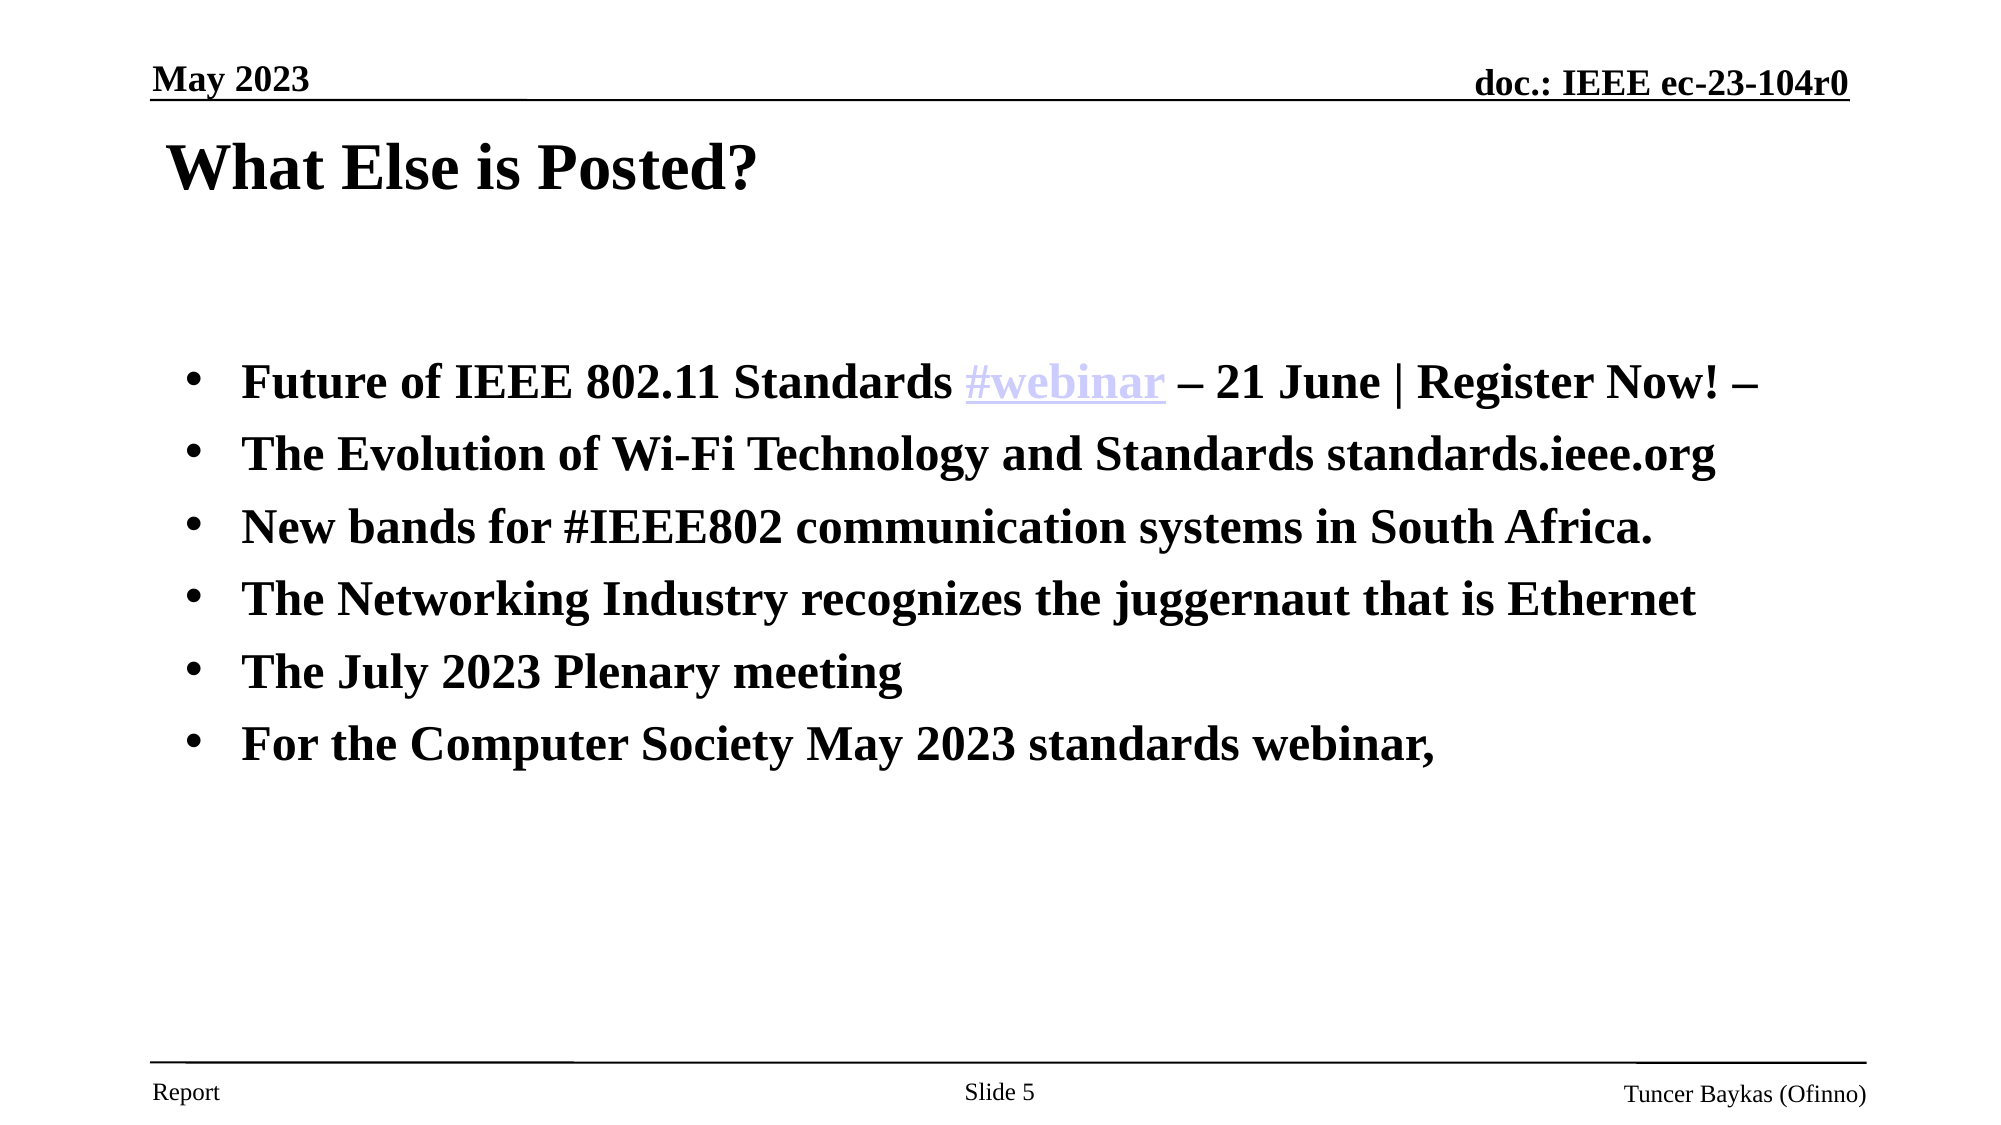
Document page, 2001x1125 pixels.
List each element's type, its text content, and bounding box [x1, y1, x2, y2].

text_box [262, 266, 1963, 1012]
title What Else is Posted? [149, 112, 1850, 213]
slide_number Slide 5 [930, 1075, 1069, 1107]
footer Tuncer Baykas (Ofinno) [1169, 1076, 1867, 1108]
text_box Future of IEEE 802.11 Standards #webinar – 21 June | Register Now! – The Evolution of Wi-Fi Technology and Standards standards.ieee.org New bands for #IEEE802 communication systems in South Africa. The Networking Industry recognizes the juggernaut that is Ethernet The July 2023 Plenary meeting For the Computer Society May 2023 standards webinar, [170, 267, 1870, 1013]
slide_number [152, 54, 563, 100]
